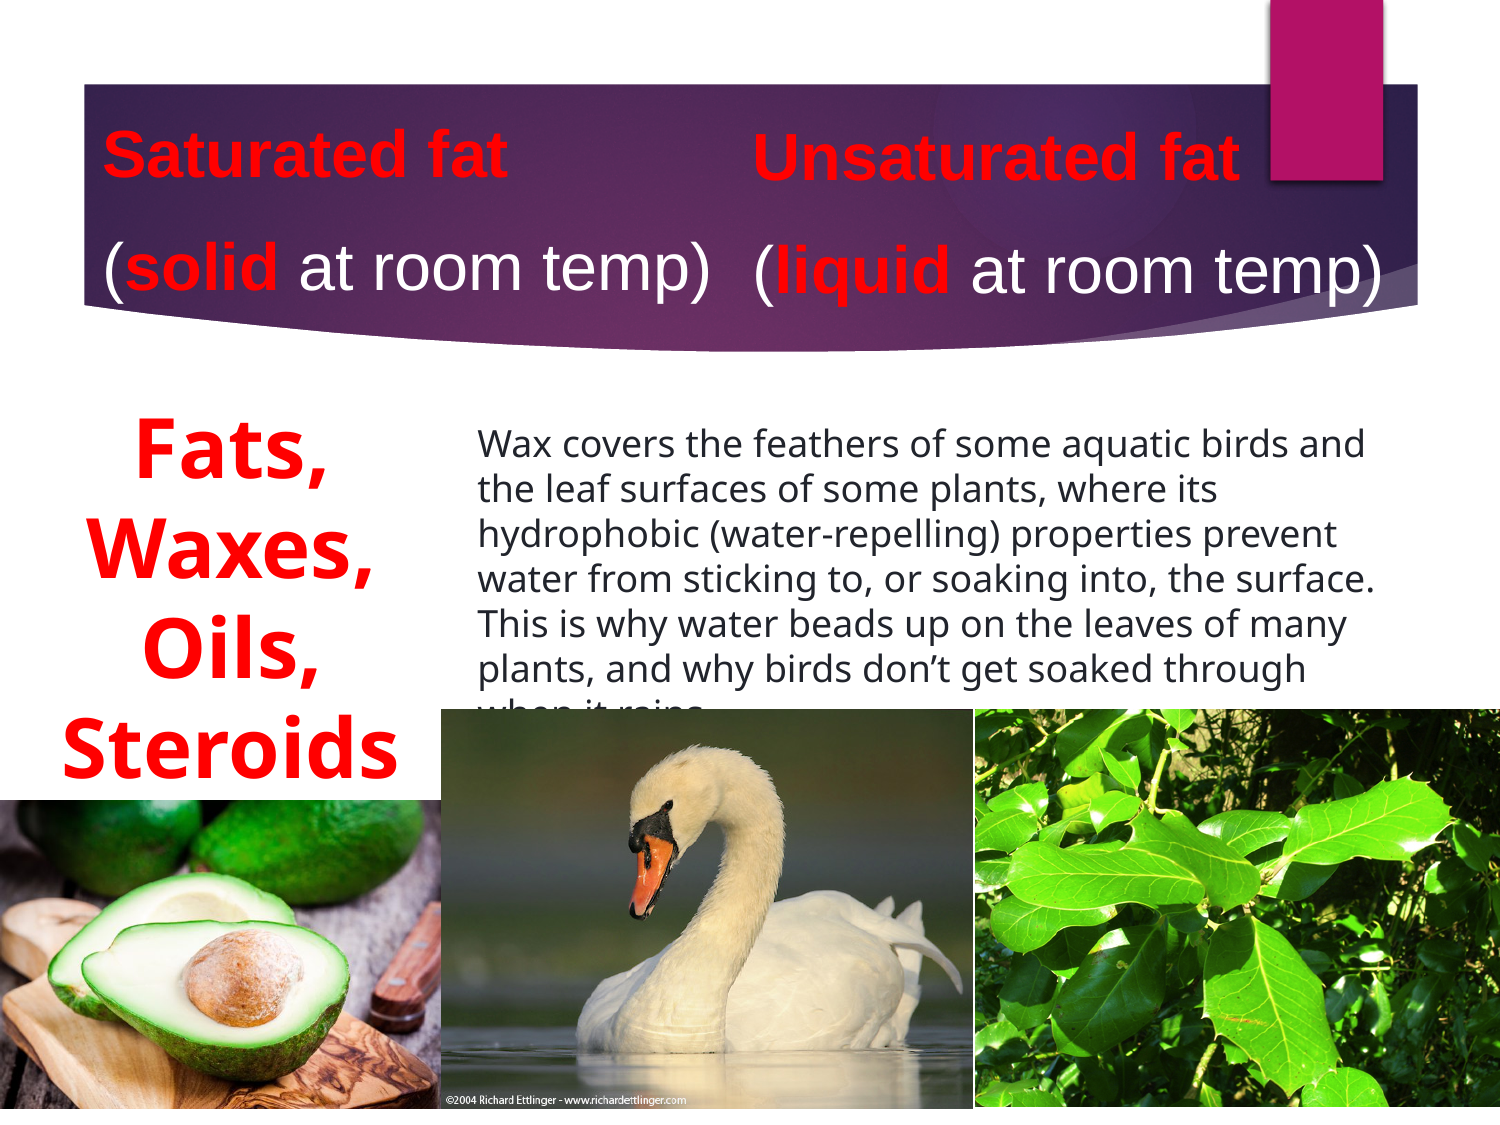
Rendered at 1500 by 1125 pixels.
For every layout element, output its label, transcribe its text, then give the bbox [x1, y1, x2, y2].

picture [974, 709, 1500, 1108]
text_box Fats, Waxes, Oils, Steroids [0, 387, 463, 799]
text_box Saturated fat (solid at room temp) [87, 103, 775, 312]
text_box Wax covers the feathers of some aquatic birds and the leaf surfaces of some plants, where its hydrophobic (water-repelling) properties prevent water from sticking to, or soaking into, the surface. This is why water beads up on the leaves of many plants, and why birds don’t get soaked through when it rains. [462, 412, 1425, 708]
text_box Unsaturated fat (liquid at room temp) [737, 106, 1475, 315]
picture [0, 709, 973, 1110]
